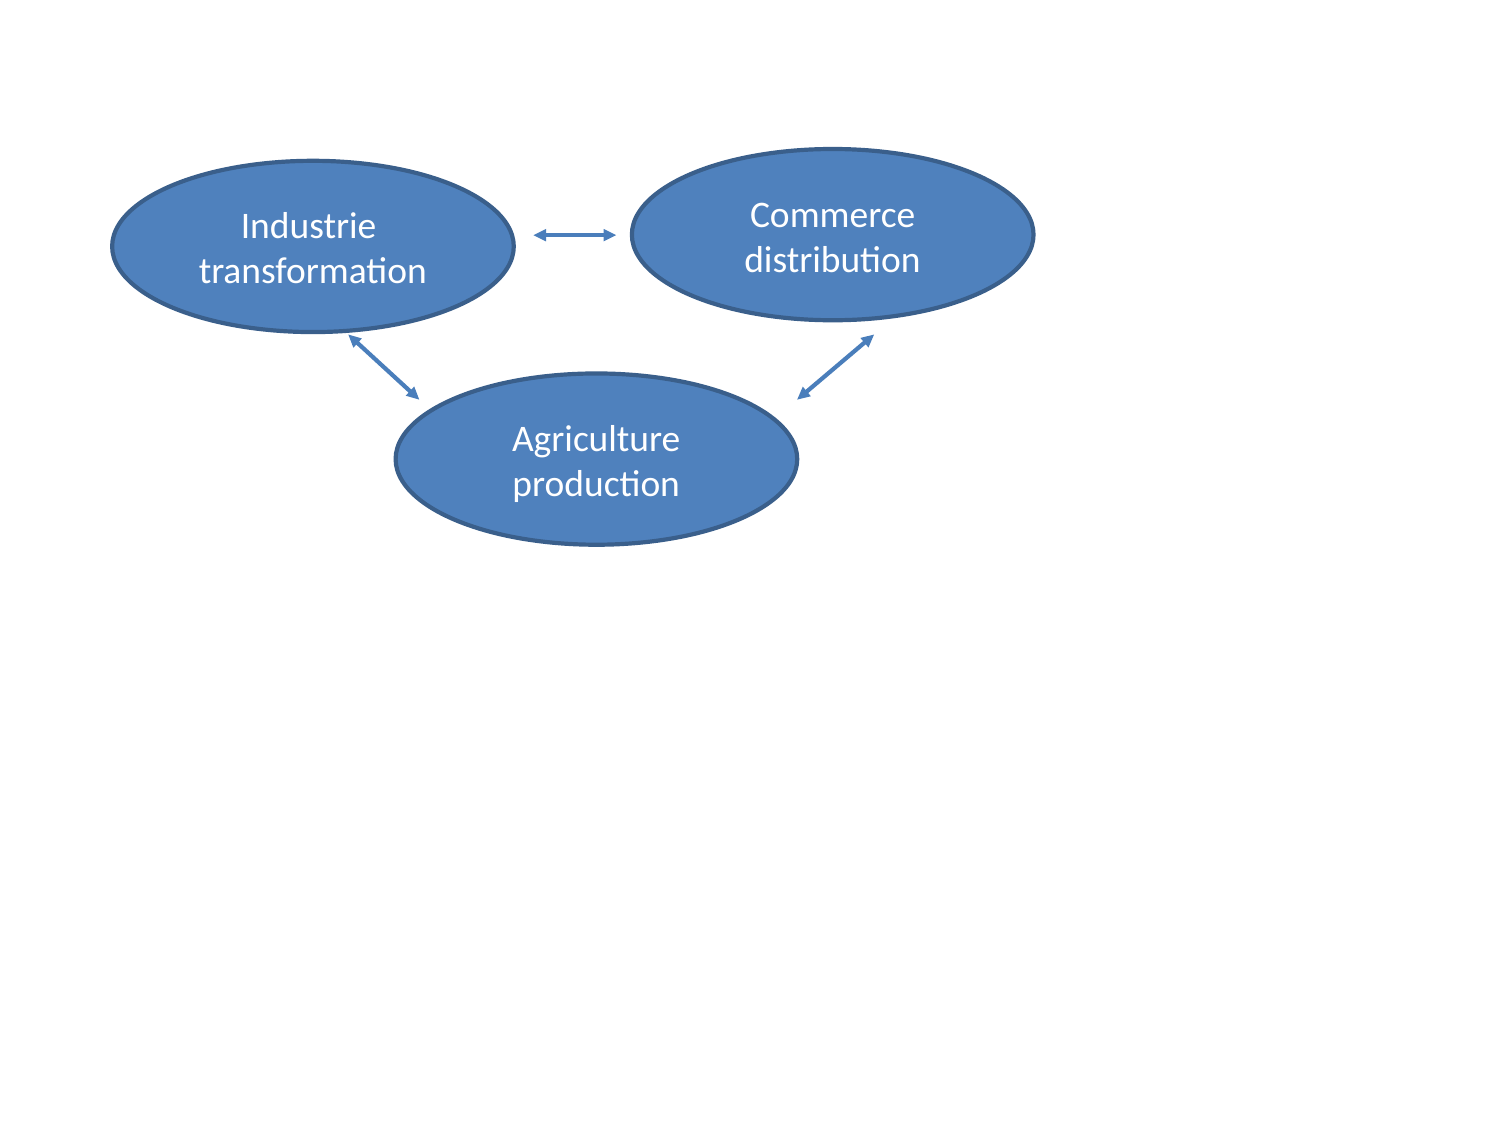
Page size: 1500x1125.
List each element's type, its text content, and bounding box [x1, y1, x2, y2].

text_box Commerce distribution [629, 146, 1036, 323]
text_box Agriculture production [393, 371, 800, 547]
text_box Industrie transformation [110, 158, 516, 335]
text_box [796, 334, 875, 400]
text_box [348, 334, 420, 400]
